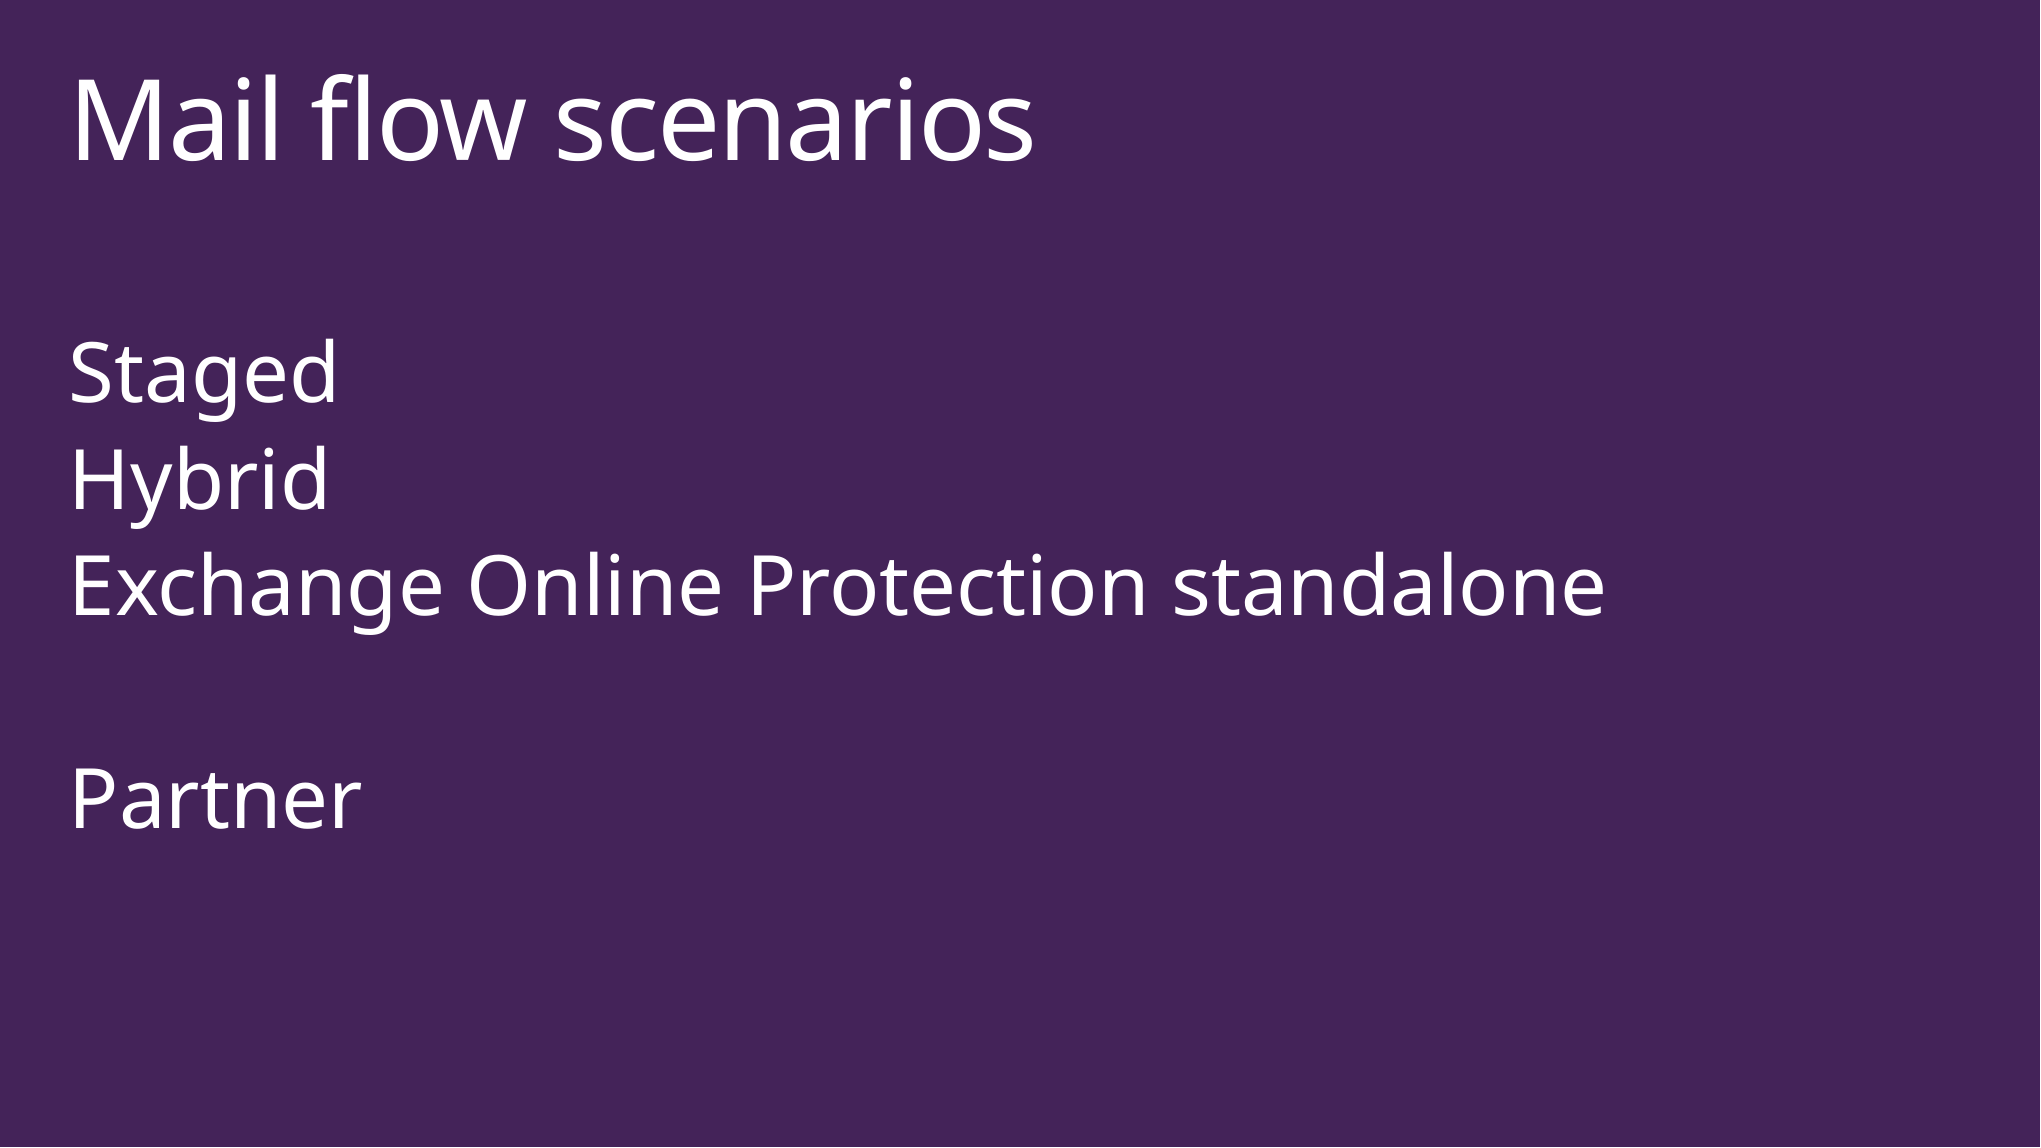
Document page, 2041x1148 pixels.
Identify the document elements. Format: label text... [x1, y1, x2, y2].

list Staged Hybrid Exchange Online Protection standalone Partner [45, 198, 1996, 876]
title Mail flow scenarios [45, 48, 1996, 198]
